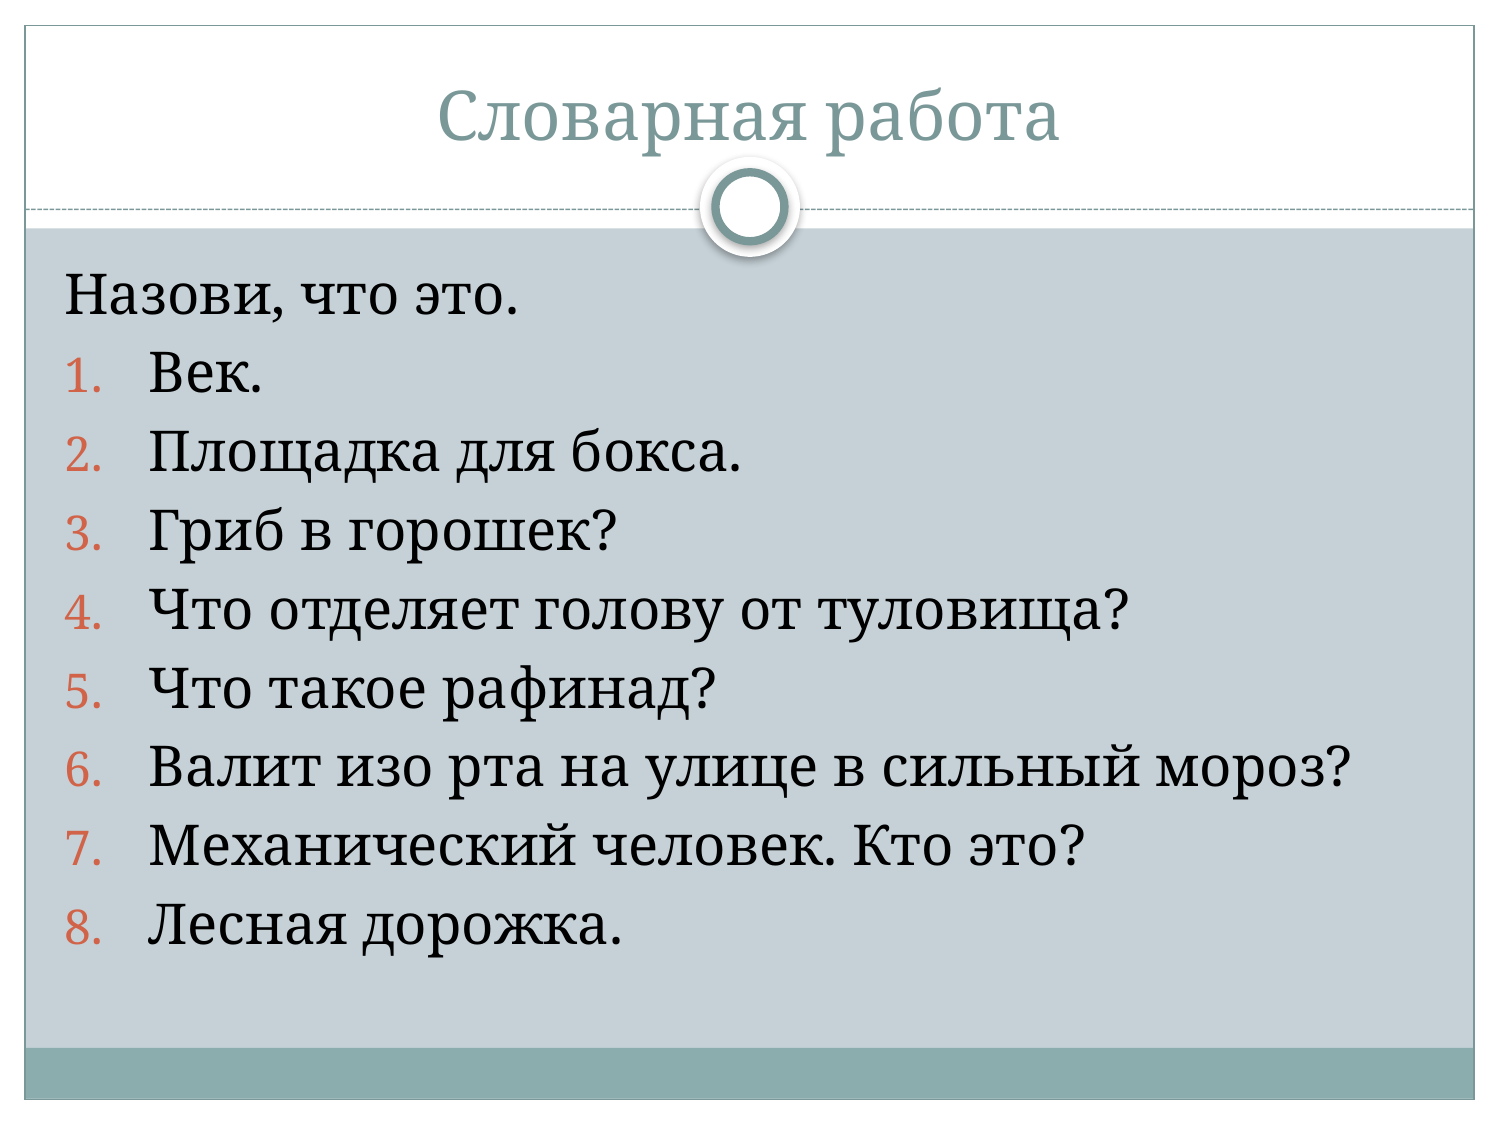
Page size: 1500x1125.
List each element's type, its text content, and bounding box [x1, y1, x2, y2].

list Назови, что это. Век. Площадка для бокса. Гриб в горошек? Что отделяет голову от туловища? Что такое рафинад? Валит изо рта на улице в сильный мороз? Механический человек. Кто это? Лесная дорожка. [49, 250, 1445, 1001]
title Словарная работа [49, 37, 1450, 162]
